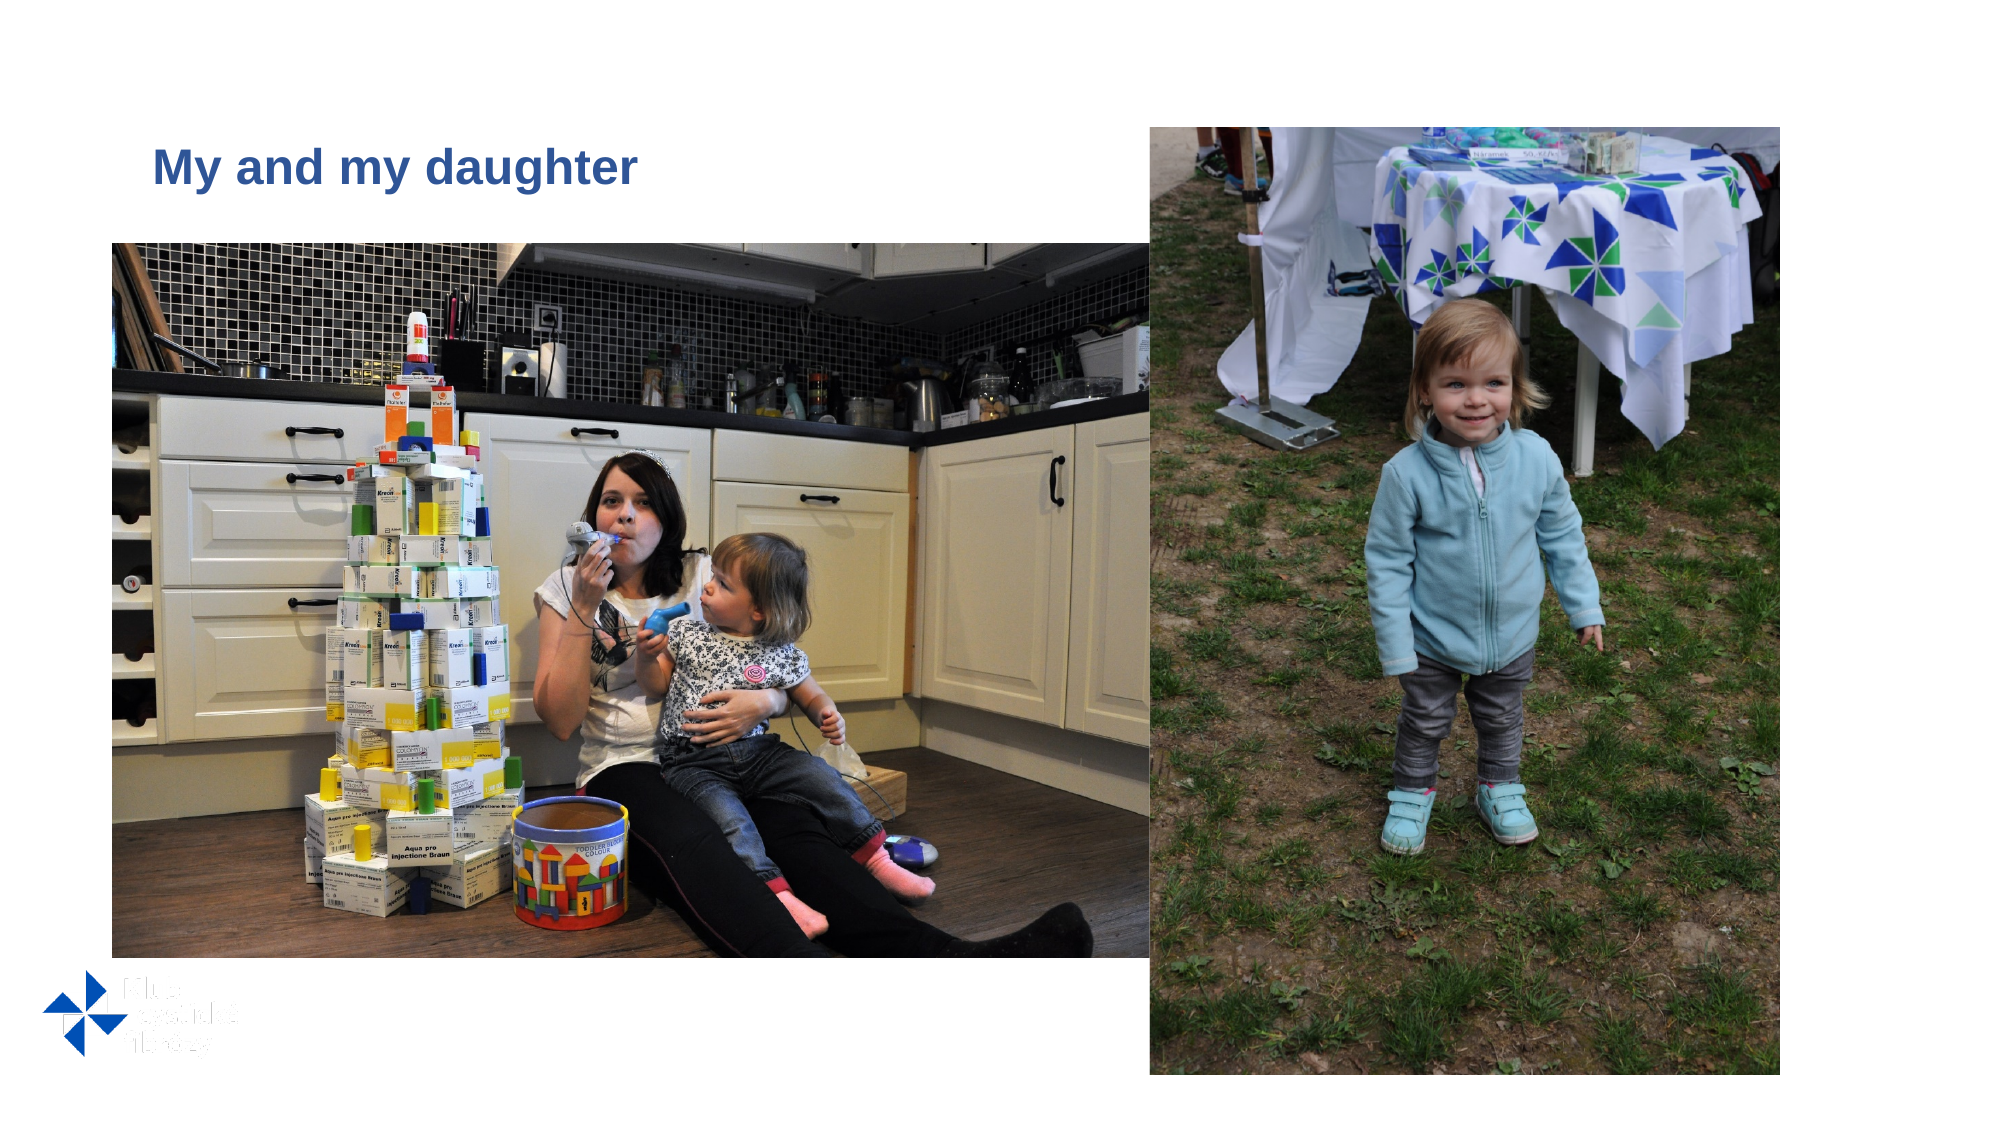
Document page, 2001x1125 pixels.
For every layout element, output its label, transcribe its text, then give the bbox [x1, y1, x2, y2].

picture [42, 970, 238, 1059]
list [112, 243, 1187, 958]
title My and my daughter [137, 59, 1863, 278]
picture [990, 128, 1939, 1075]
